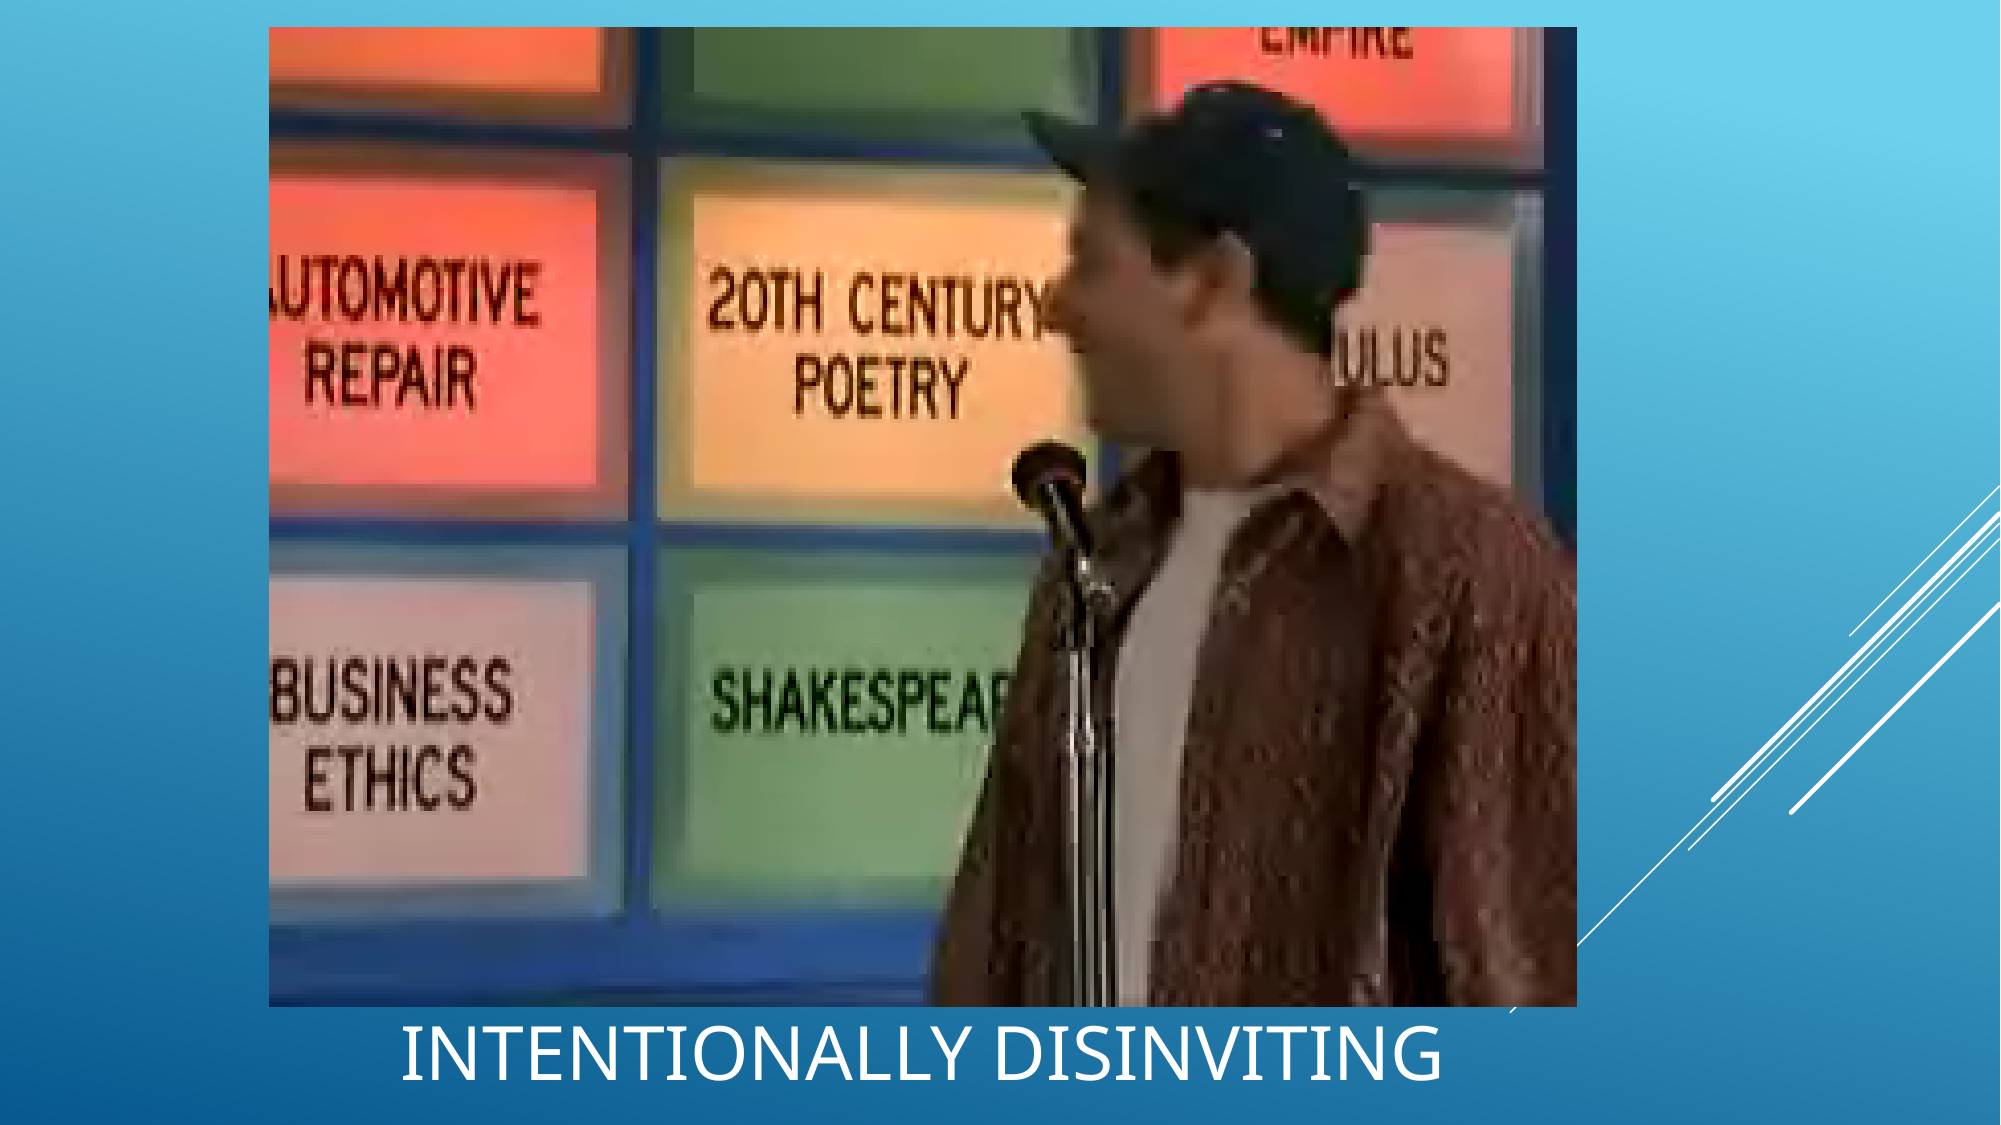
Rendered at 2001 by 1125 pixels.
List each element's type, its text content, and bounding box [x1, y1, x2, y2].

title Intentionally disinviting [223, 975, 1624, 1125]
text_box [268, 26, 1578, 1009]
